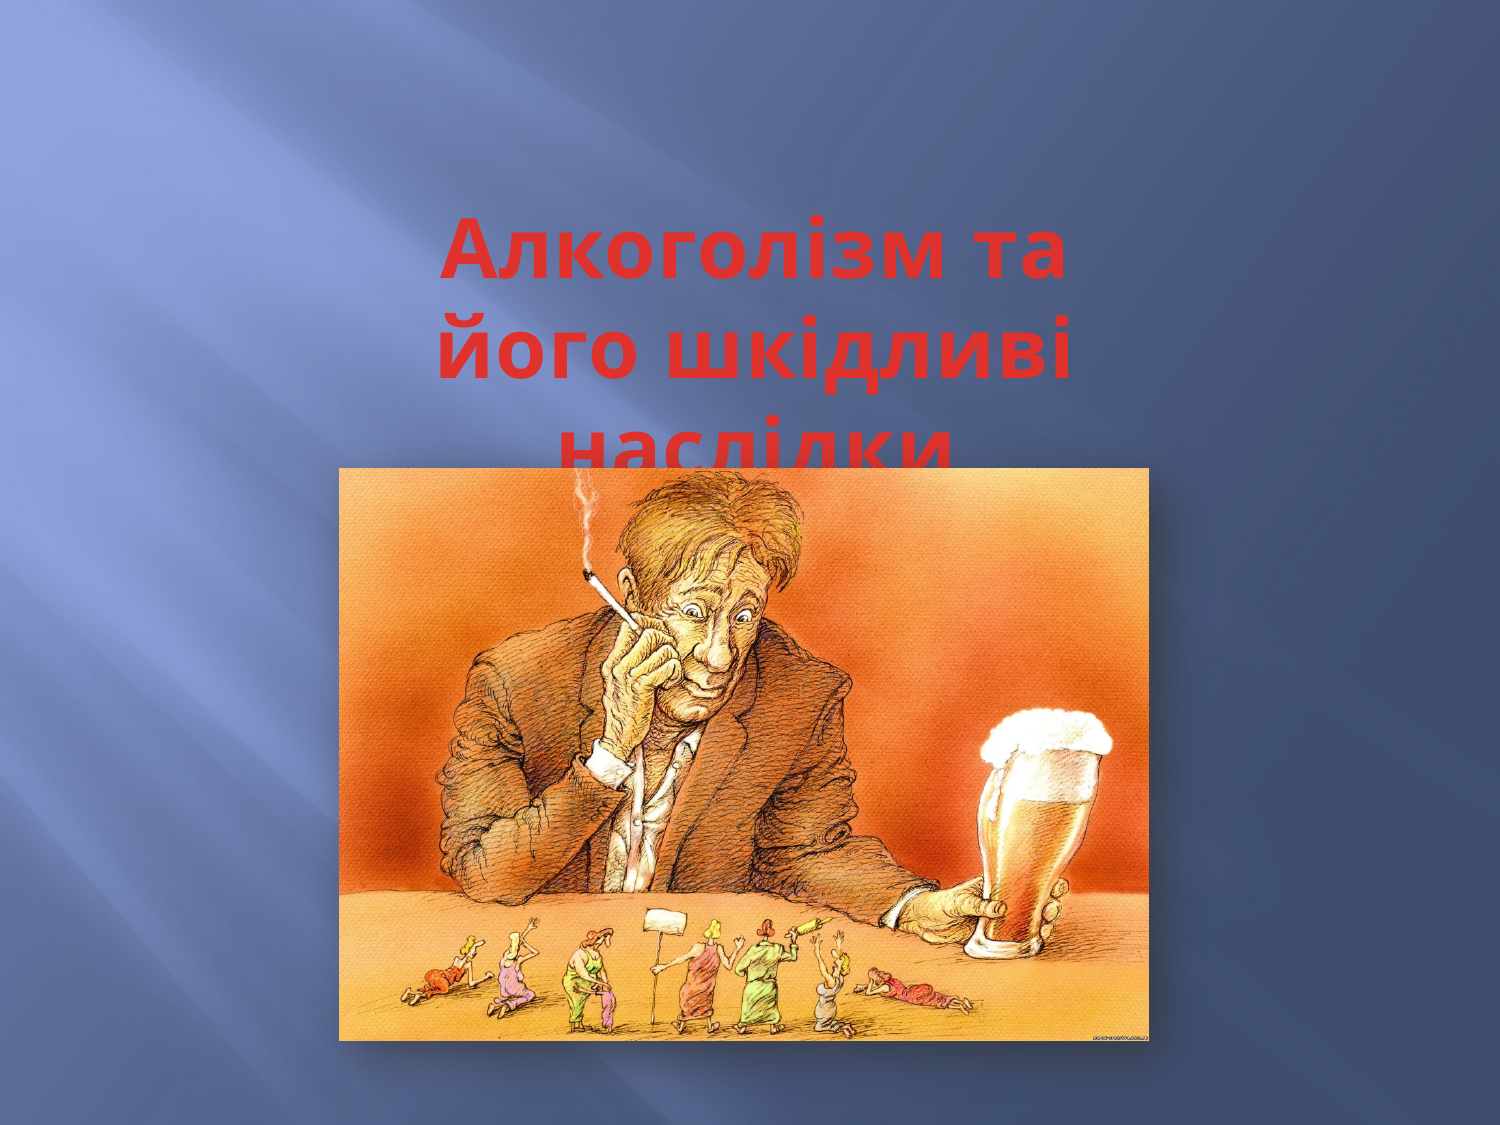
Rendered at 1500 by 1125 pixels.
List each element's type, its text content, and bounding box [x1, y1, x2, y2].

picture [339, 468, 1149, 1041]
text_box Алкоголізм та його шкідливі наслідки [316, 187, 1196, 503]
